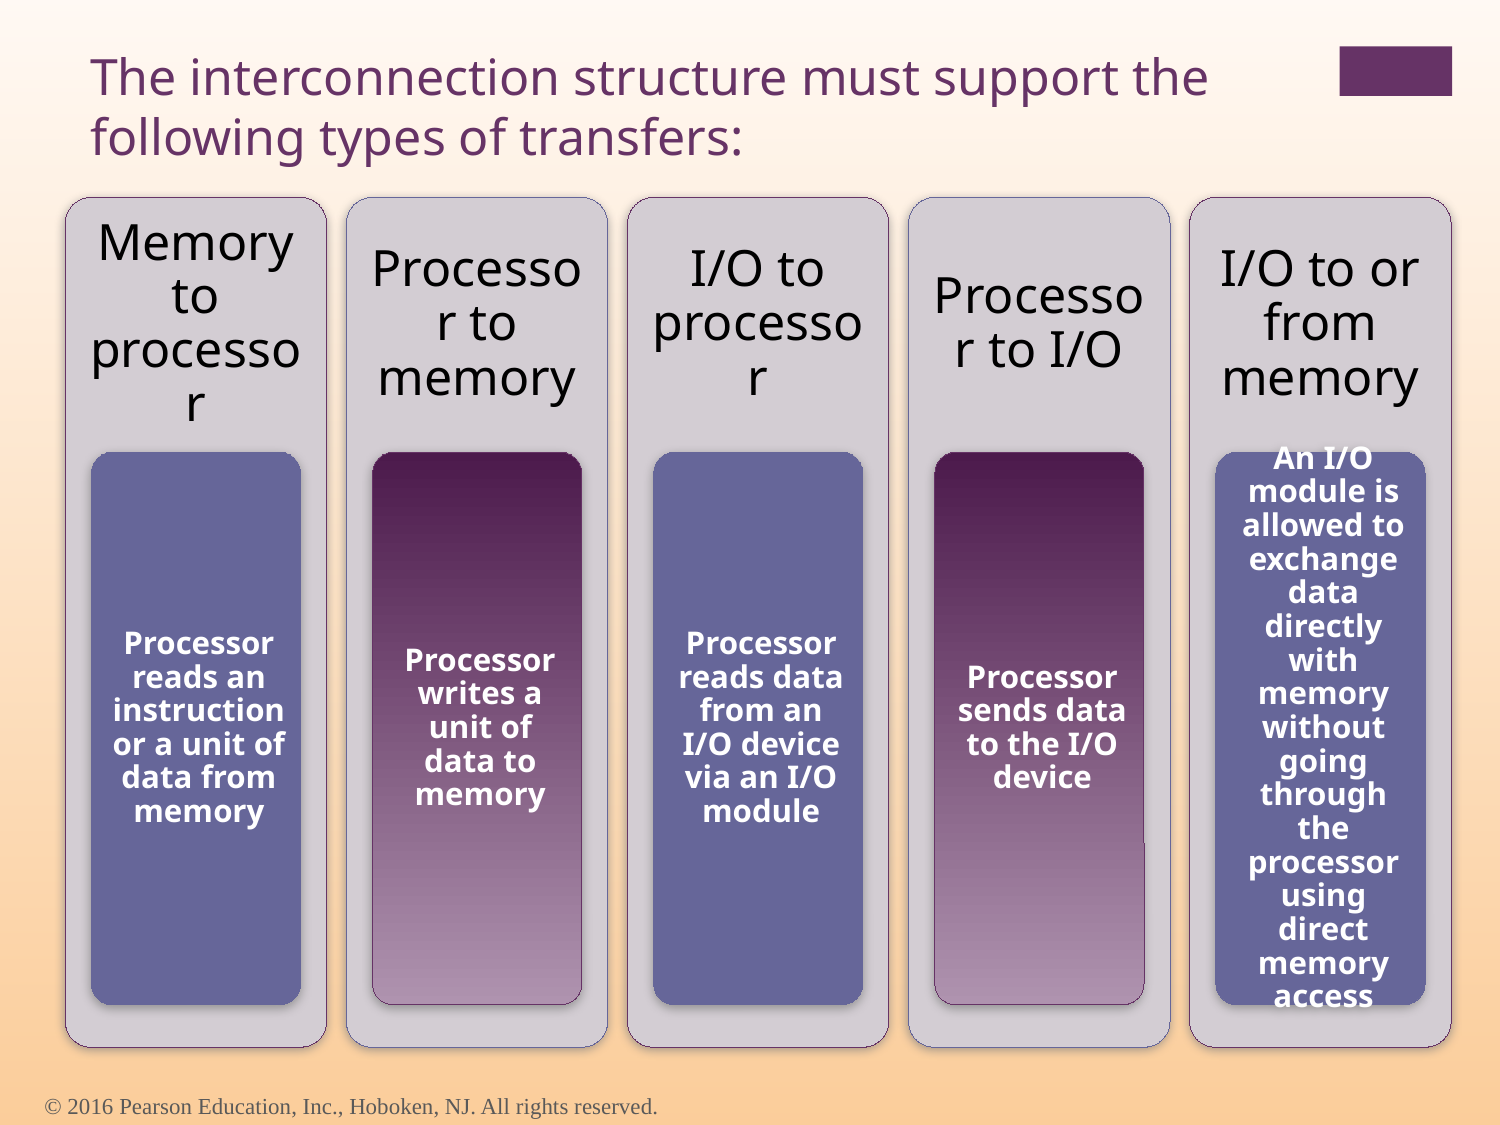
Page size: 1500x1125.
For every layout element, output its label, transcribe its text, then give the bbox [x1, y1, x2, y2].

footer © 2016 Pearson Education, Inc., Hoboken, NJ. All rights reserved. [29, 1075, 1034, 1125]
title The interconnection structure must support the following types of transfers: [75, 37, 1315, 193]
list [63, 196, 1453, 1048]
